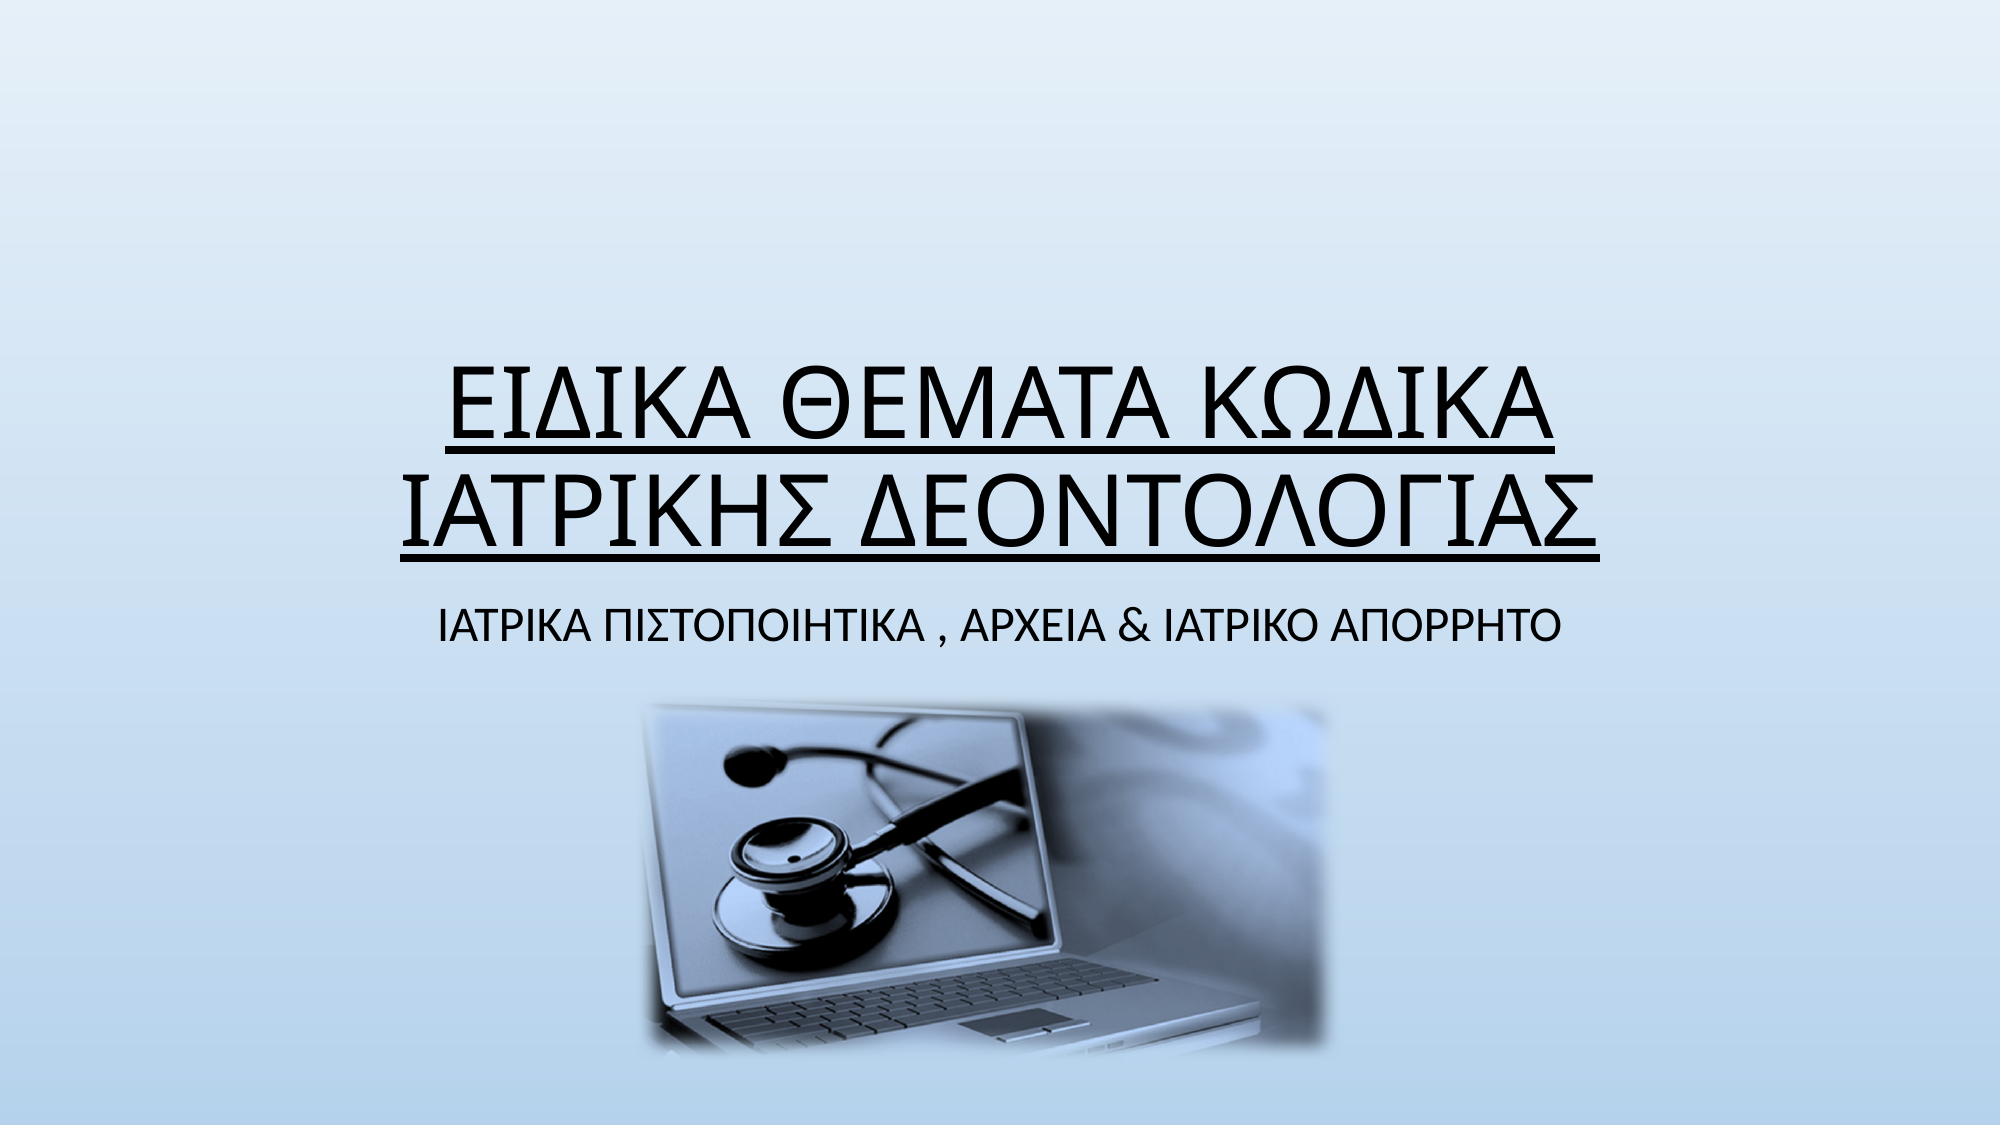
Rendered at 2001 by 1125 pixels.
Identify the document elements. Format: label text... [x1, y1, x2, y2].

picture [636, 694, 1341, 1061]
title ΕΙΔΙΚΑ ΘΕΜΑΤΑ ΚΩΔΙΚΑ ΙΑΤΡΙΚΗΣ ΔΕΟΝΤΟΛΟΓΙΑΣ [249, 184, 1750, 576]
subtitle ΙΑΤΡΙΚΑ ΠΙΣΤΟΠΟΙΗΤΙΚΑ , ΑΡΧΕΙΑ & ΙΑΤΡΙΚΟ ΑΠΟΡΡΗΤΟ [249, 590, 1750, 863]
